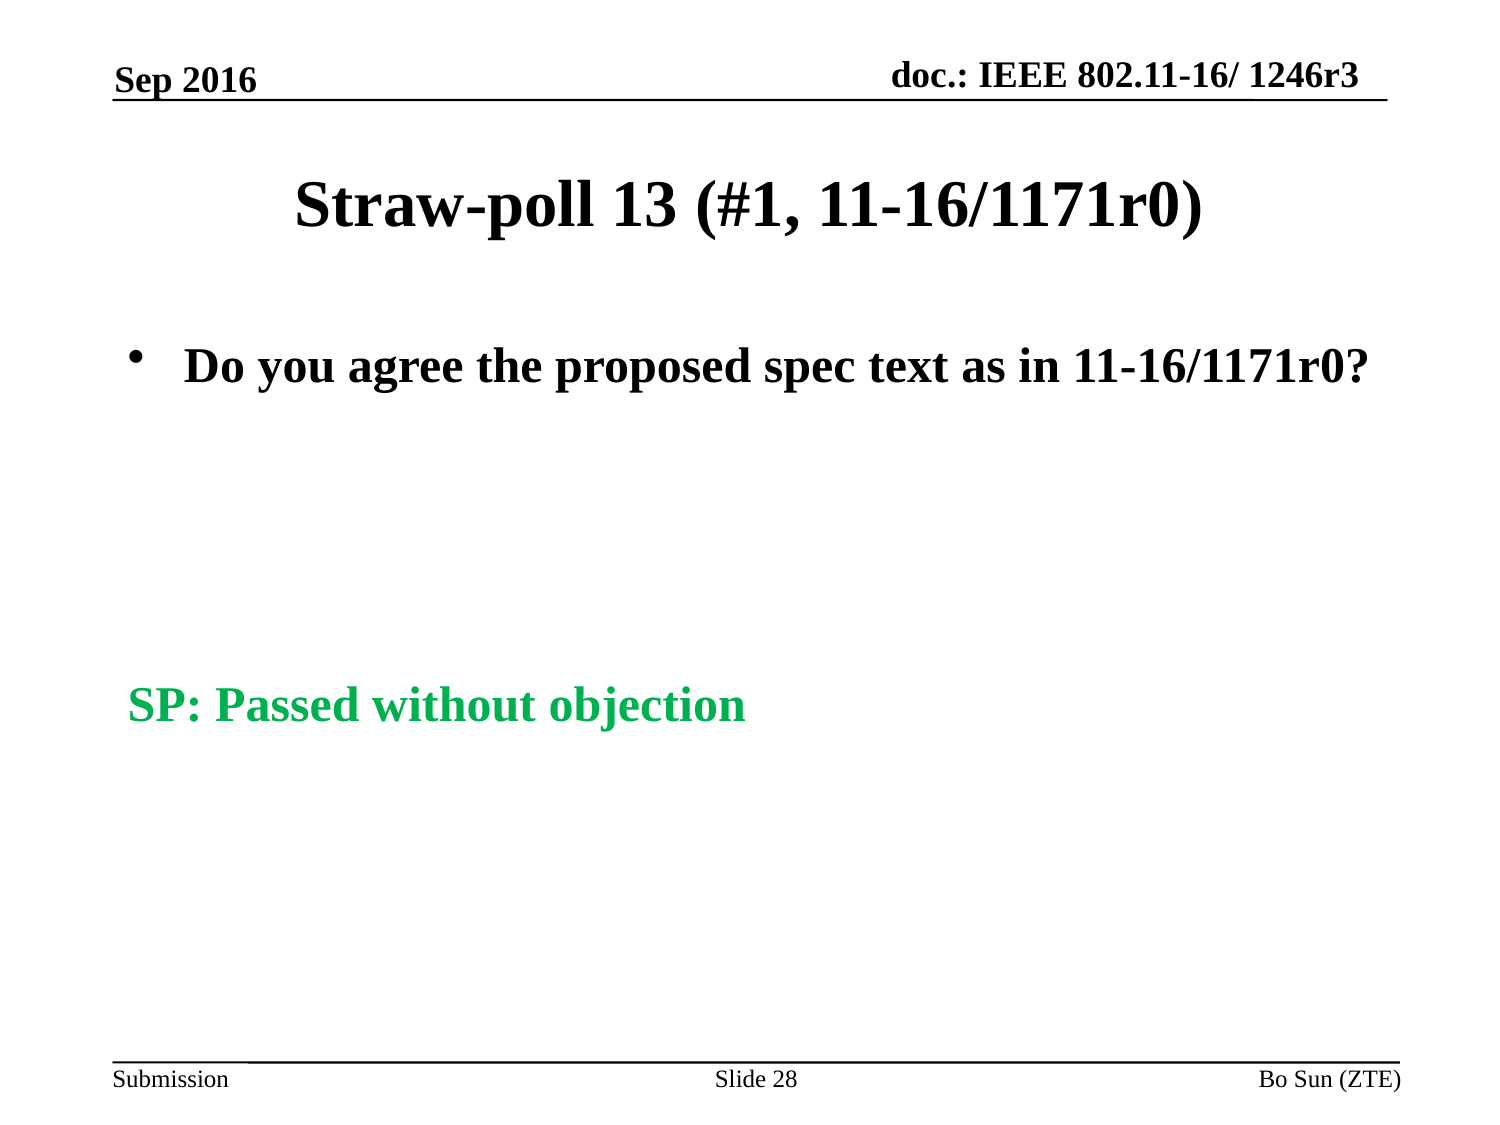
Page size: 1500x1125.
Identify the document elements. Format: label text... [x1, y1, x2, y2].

footer Bo Sun (ZTE) [1256, 1061, 1402, 1093]
list Do you agree the proposed spec text as in 11-16/1171r0? SP: Passed without objection [112, 324, 1388, 1000]
title Straw-poll 13 (#1, 11-16/1171r0) [112, 112, 1388, 288]
slide_number Slide 28 [712, 1061, 800, 1093]
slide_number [114, 54, 259, 101]
